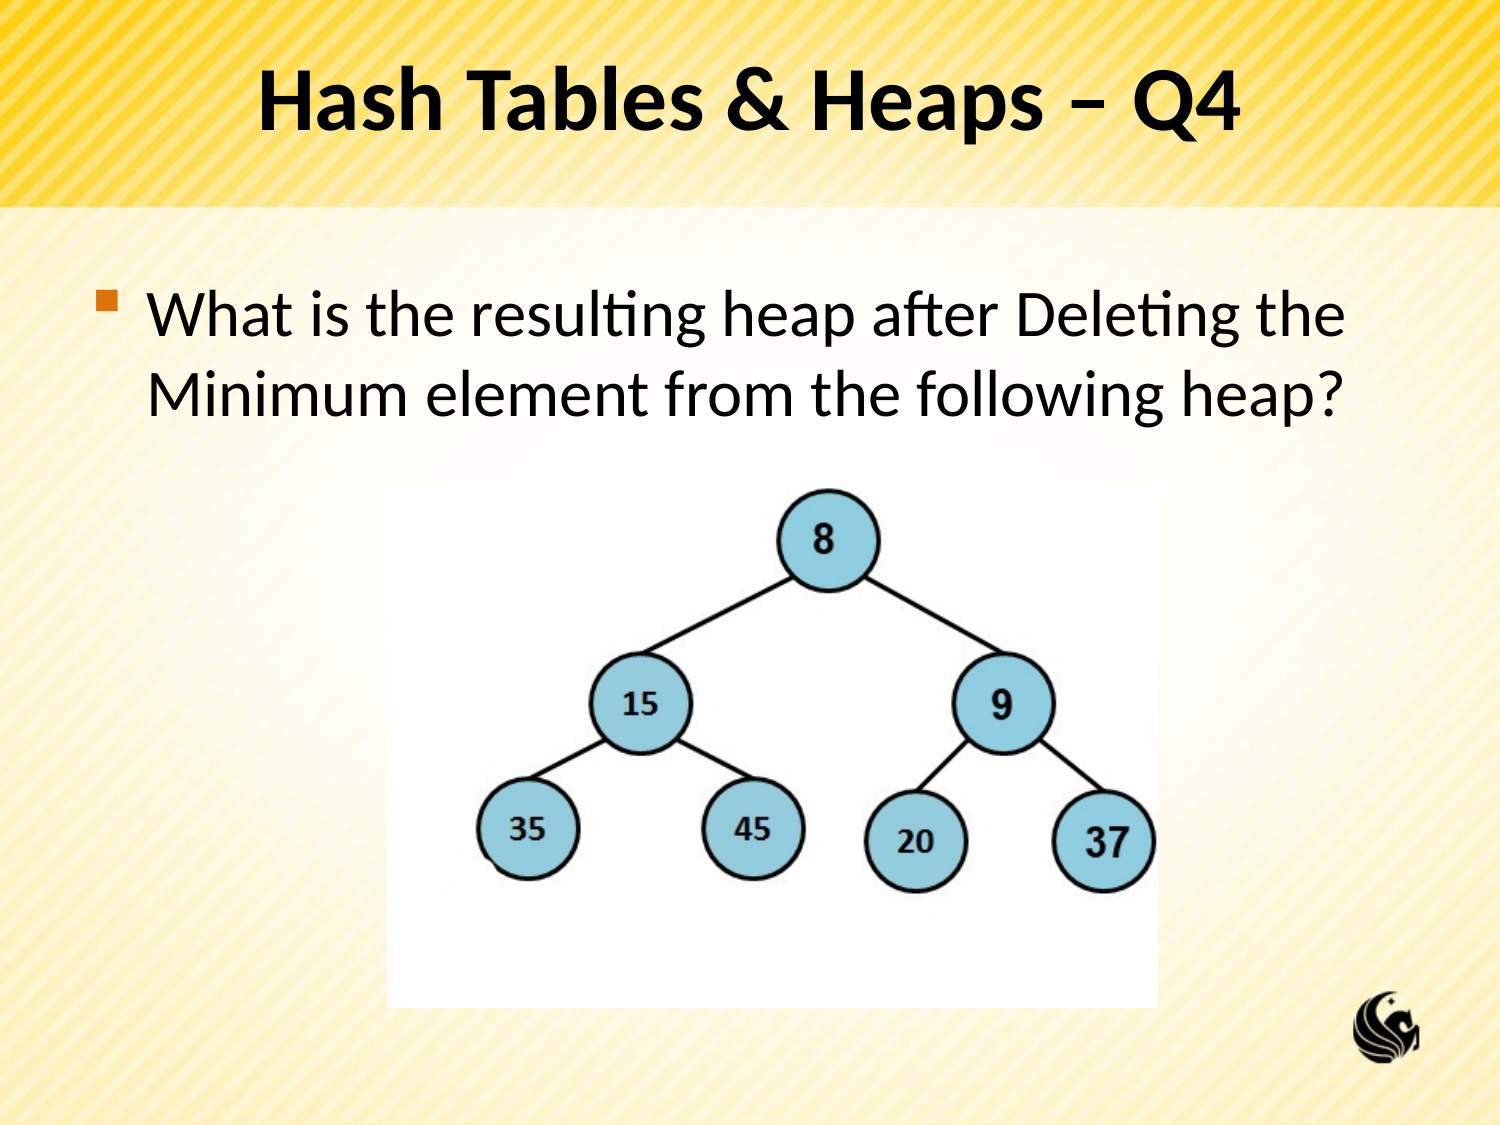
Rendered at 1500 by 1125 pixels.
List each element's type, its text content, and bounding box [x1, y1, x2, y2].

list What is the resulting heap after Deleting the Minimum element from the following heap? [74, 262, 1426, 1006]
text_box Hash Tables & Heaps – Q4 [74, 0, 1425, 188]
picture [0, 0, 1500, 1125]
